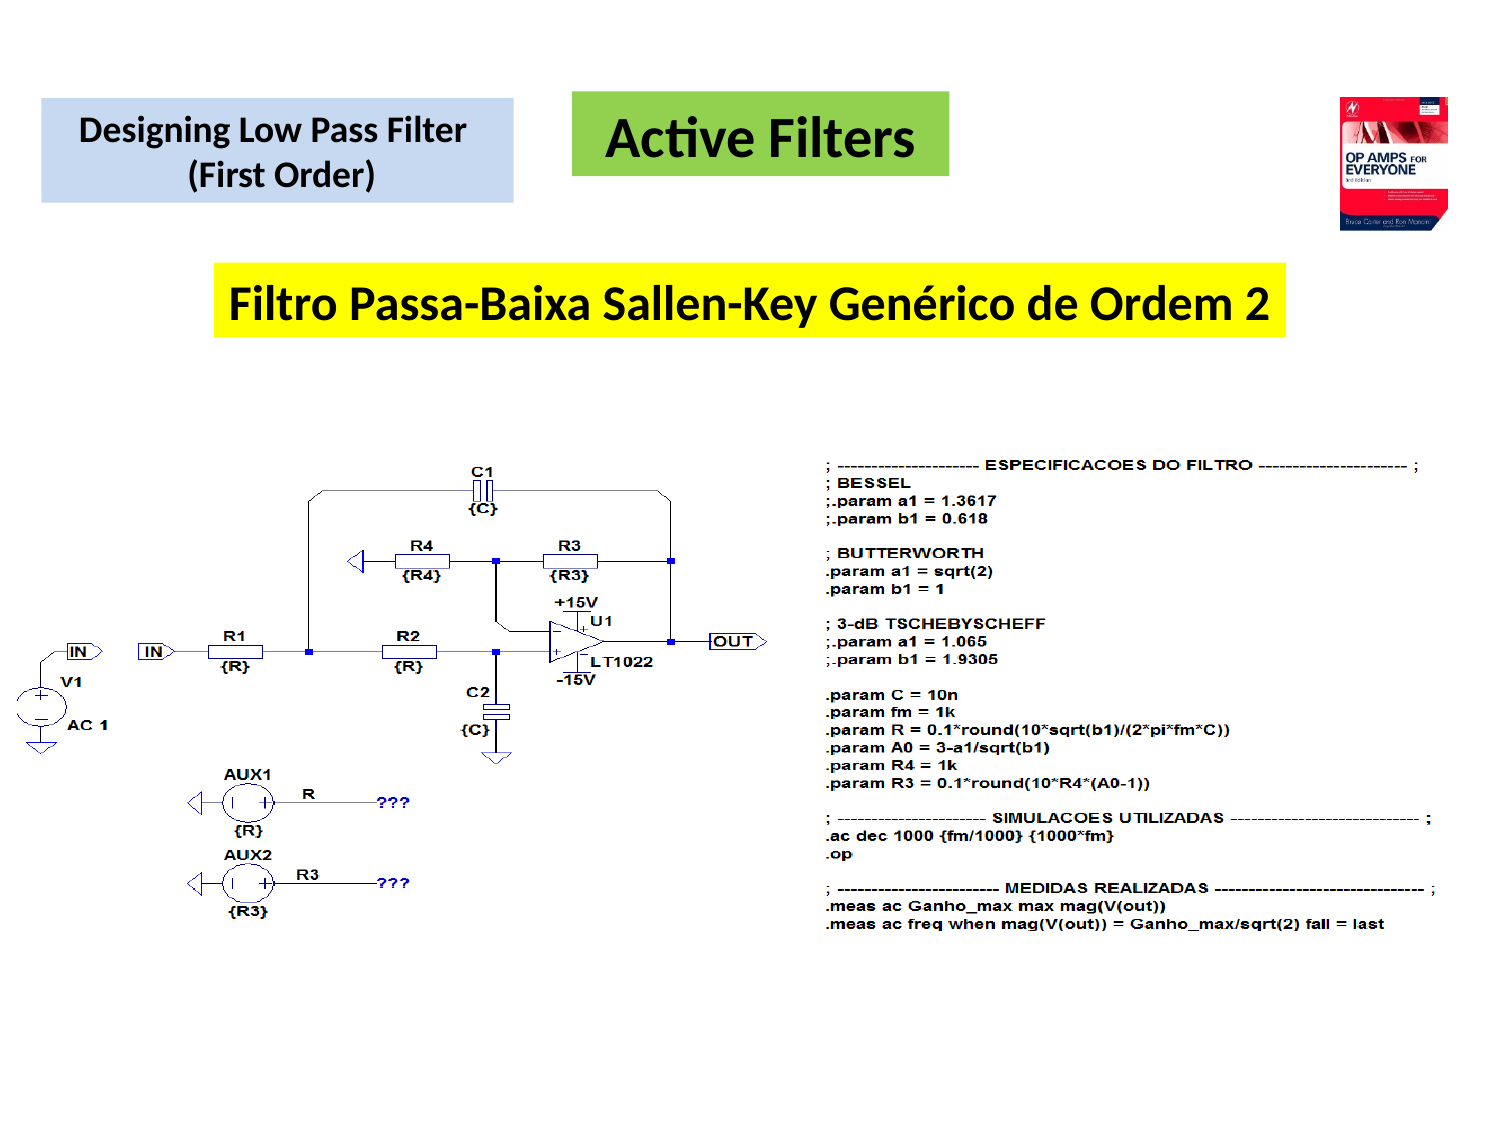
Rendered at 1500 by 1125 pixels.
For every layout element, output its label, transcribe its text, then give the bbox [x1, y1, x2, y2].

text_box Filtro Passa-Baixa Sallen-Key Genérico de Ordem 2 [213, 262, 1287, 338]
text_box Designing Low Pass Filter (First Order) [41, 98, 514, 203]
picture [1340, 96, 1449, 232]
picture [17, 440, 1483, 953]
text_box Active Filters [572, 91, 950, 177]
